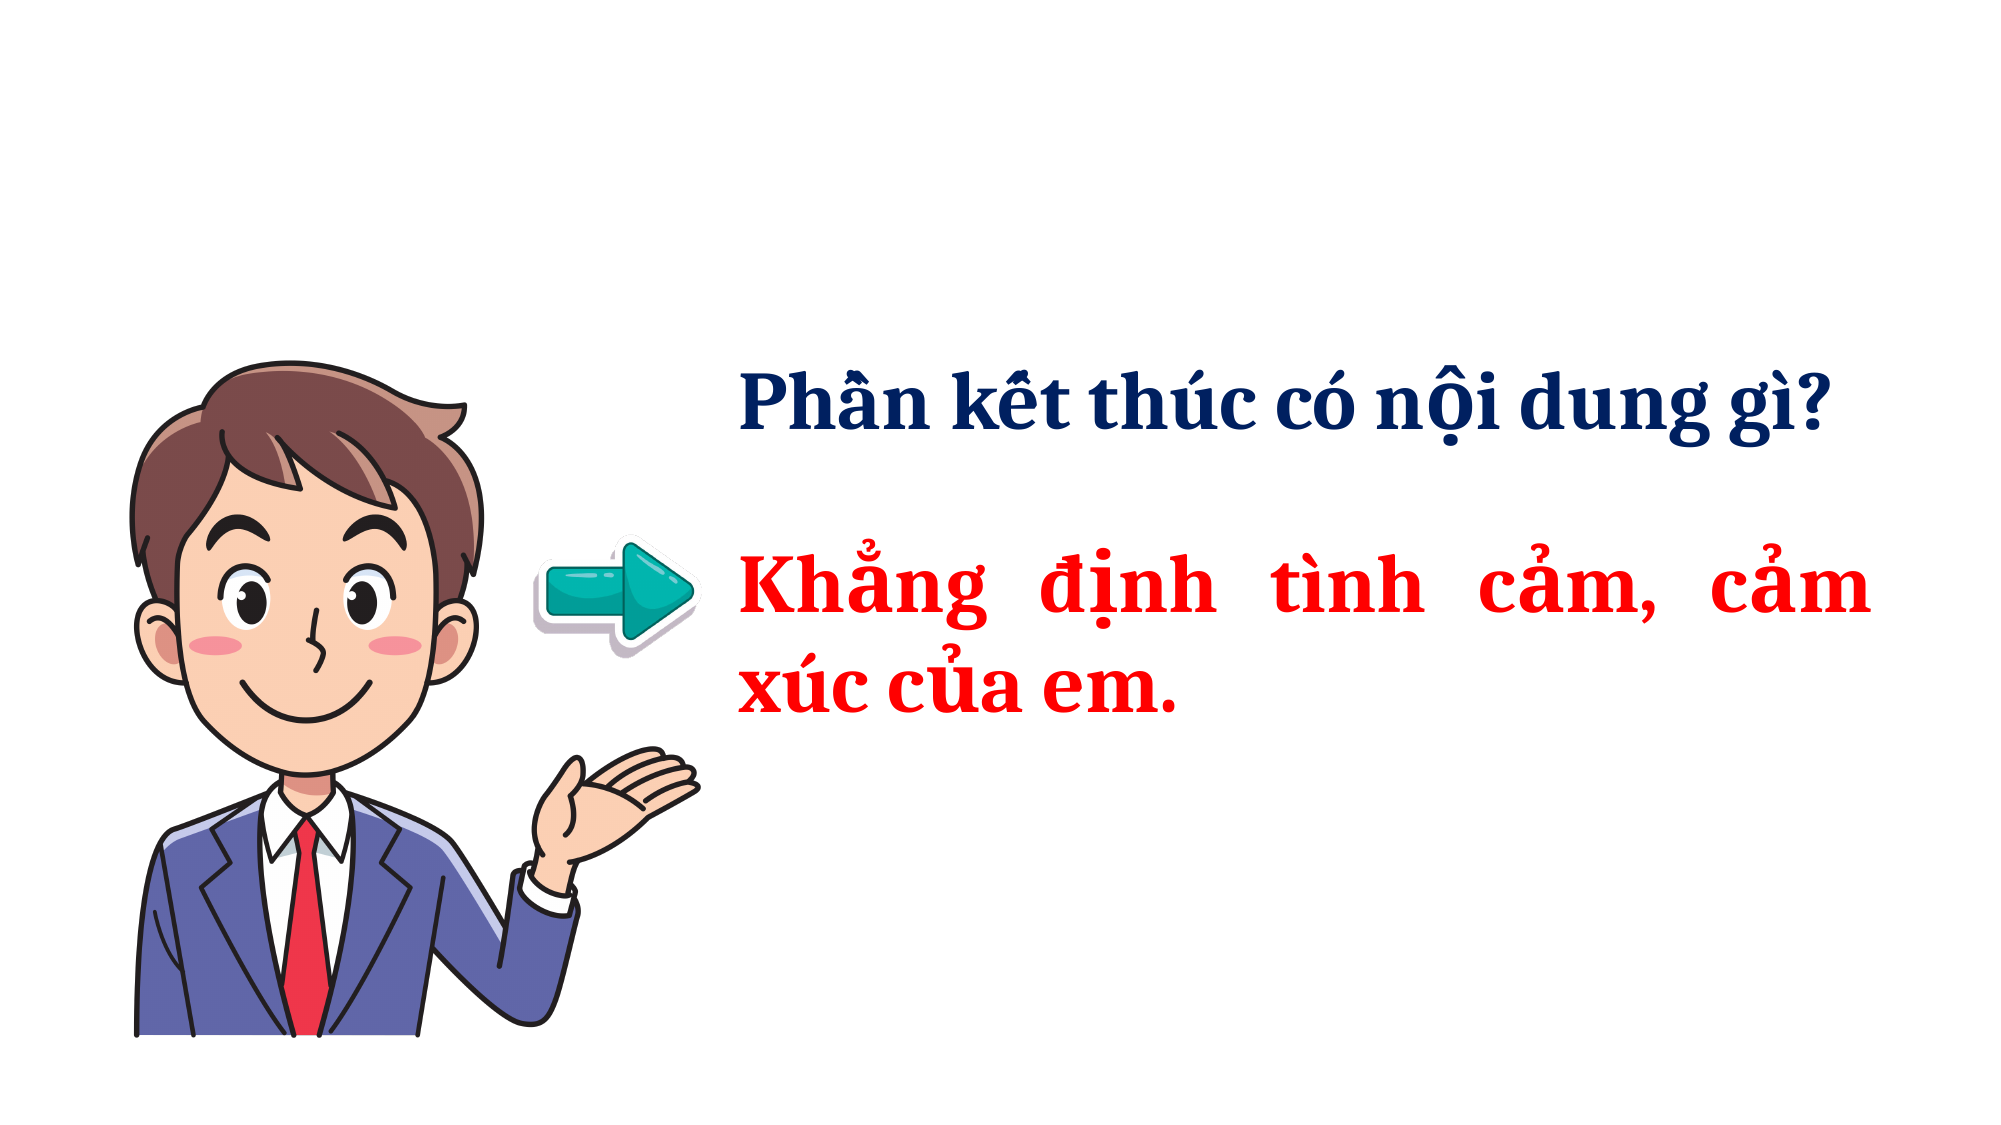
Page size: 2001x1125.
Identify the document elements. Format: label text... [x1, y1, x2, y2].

text_box Phần kết thúc có nội dung gì? [723, 338, 1895, 454]
picture [125, 356, 714, 1042]
text_box Khẳng định tình cảm, cảm xúc của em. [723, 522, 1888, 737]
